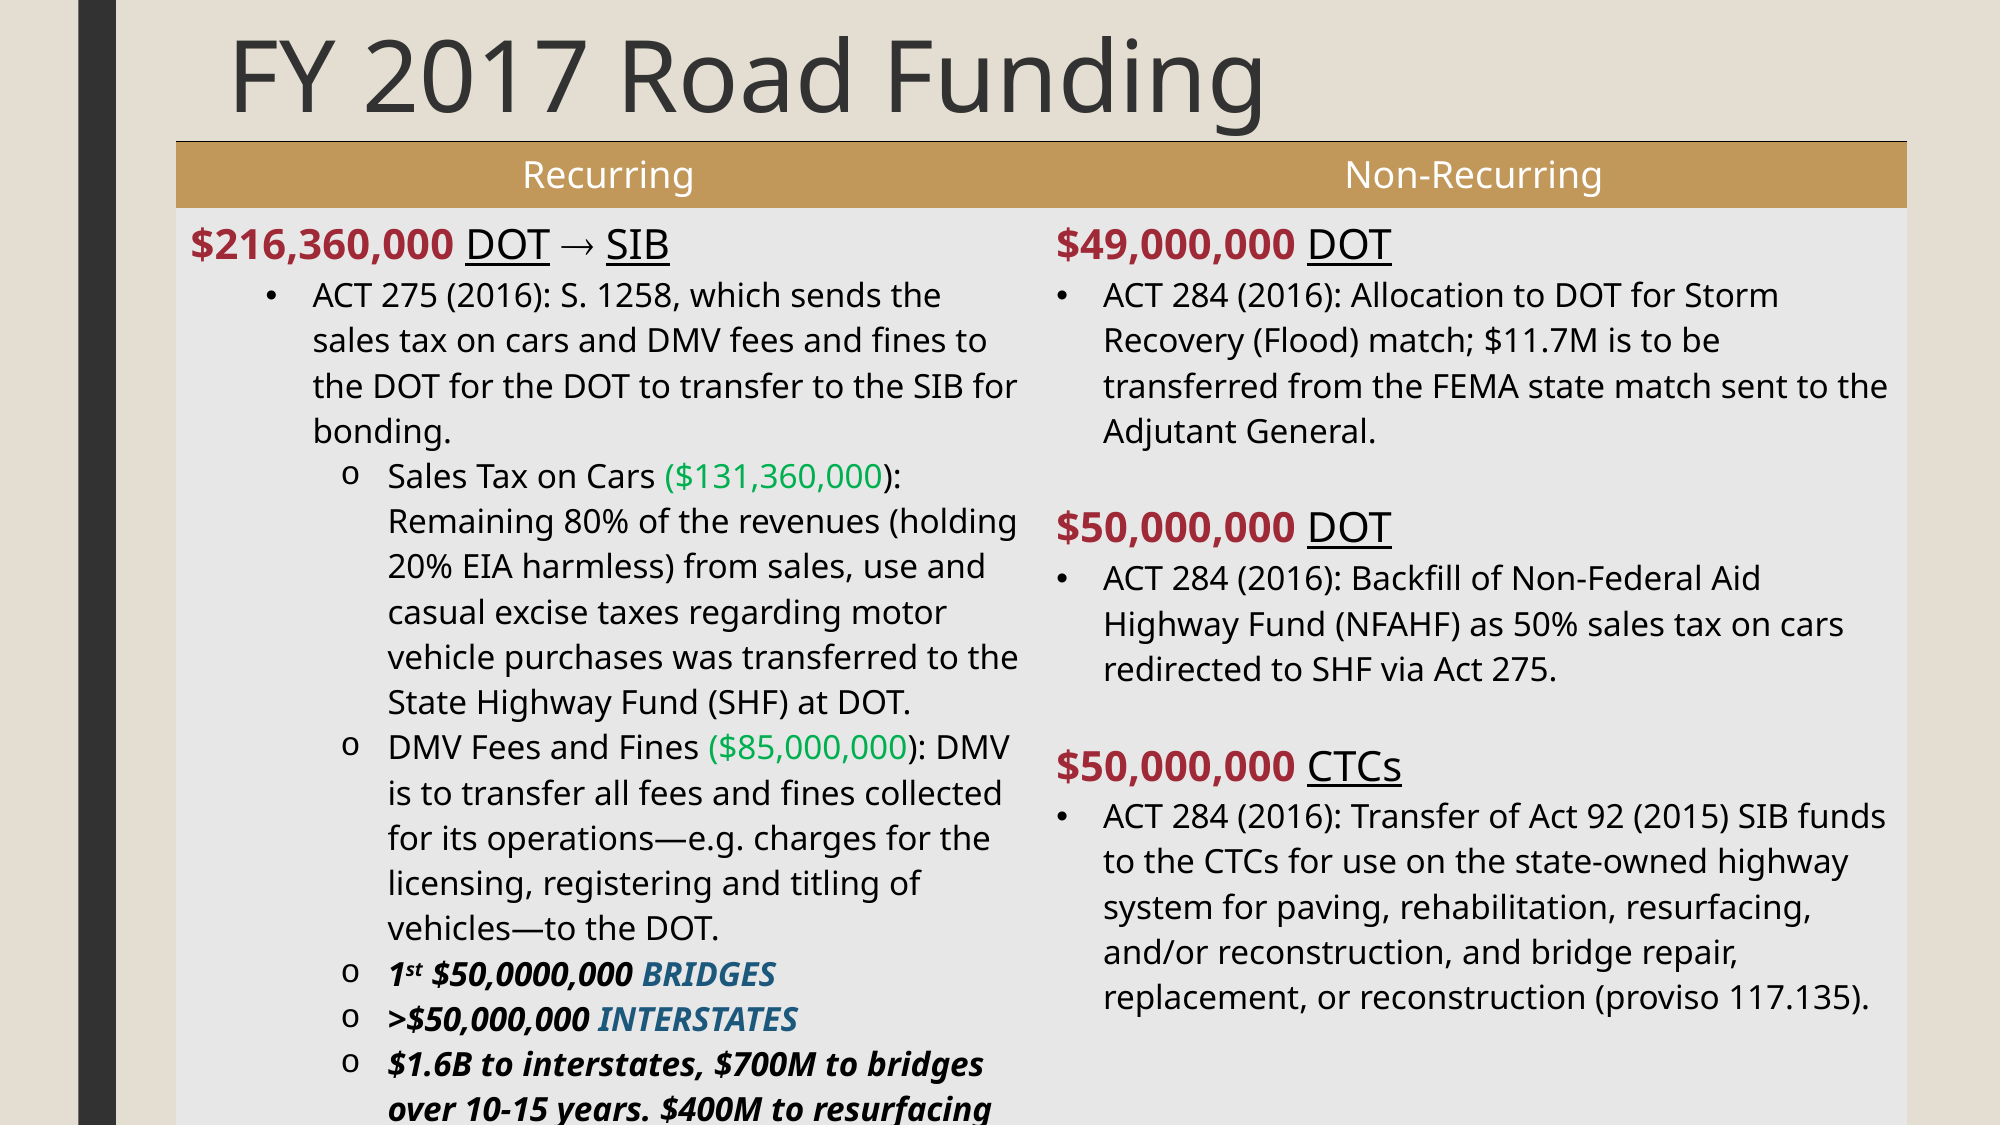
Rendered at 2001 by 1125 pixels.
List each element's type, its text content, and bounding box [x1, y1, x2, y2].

table_header Recurring [176, 142, 1041, 208]
table_cell $216,360,000 DOT  SIB ACT 275 (2016): S. 1258, which sends the sales tax on cars and DMV fees and fines to the DOT for the DOT to transfer to the SIB for bonding. Sales Tax on Cars ($131,360,000): Remaining 80% of the revenues (holding 20% EIA harmless) from sales, use and casual excise taxes regarding motor vehicle purchases was transferred to the State Highway Fund (SHF) at DOT. DMV Fees and Fines ($85,000,000): DMV is to transfer all fees and fines collected for its operations—e.g. charges for the licensing, registering and titling of vehicles—to the DOT. 1st $50,0000,000 BRIDGES >$50,000,000 INTERSTATES $1.6B to interstates, $700M to bridges over 10-15 years. $400M to resurfacing from freed up funds. [176, 208, 1041, 1125]
table_header Non-Recurring [1041, 142, 1907, 208]
title FY 2017 Road Funding [212, 19, 1788, 141]
table_cell $49,000,000 DOT ACT 284 (2016): Allocation to DOT for Storm Recovery (Flood) match; $11.7M is to be transferred from the FEMA state match sent to the Adjutant General. $50,000,000 DOT ACT 284 (2016): Backfill of Non-Federal Aid Highway Fund (NFAHF) as 50% sales tax on cars redirected to SHF via Act 275. $50,000,000 CTCs ACT 284 (2016): Transfer of Act 92 (2015) SIB funds to the CTCs for use on the state-owned highway system for paving, rehabilitation, resurfacing, and/or reconstruction, and bridge repair, replacement, or reconstruction (proviso 117.135). [1041, 208, 1907, 1125]
